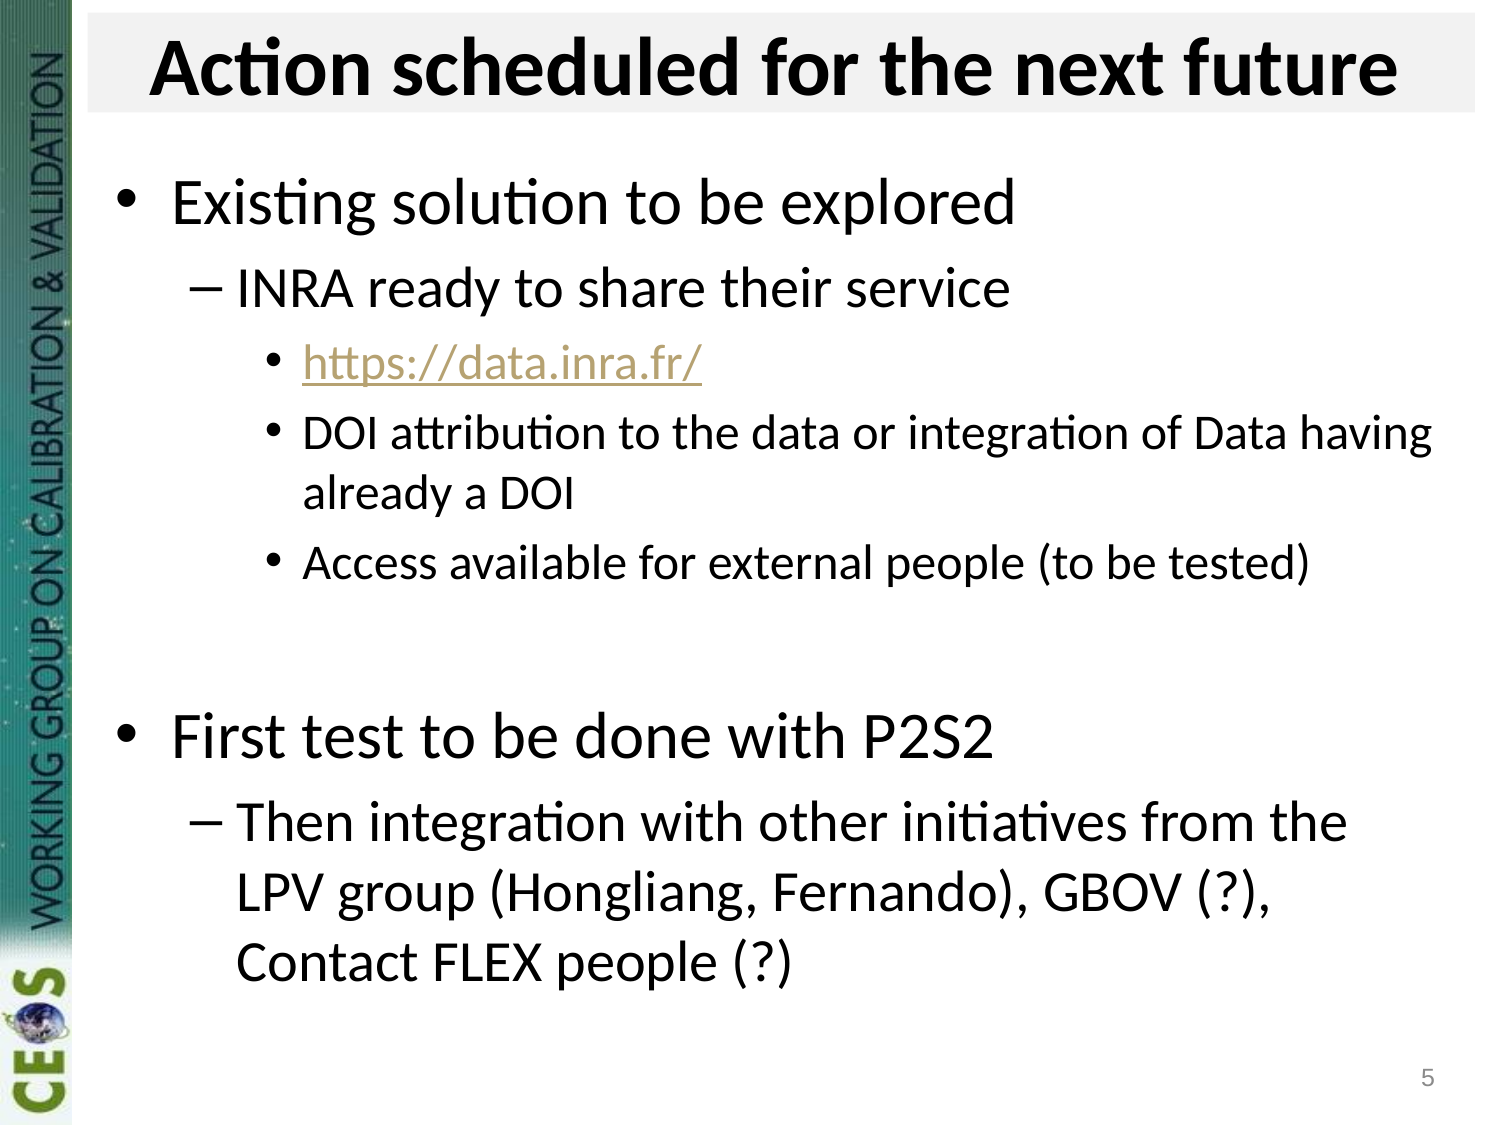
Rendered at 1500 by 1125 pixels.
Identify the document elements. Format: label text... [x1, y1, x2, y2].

slide_number 5 [1100, 1046, 1450, 1107]
list Existing solution to be explored INRA ready to share their service https://data.inra.fr/ DOI attribution to the data or integration of Data having already a DOI Access available for external people (to be tested) First test to be done with P2S2 Then integration with other initiatives from the LPV group (Hongliang, Fernando), GBOV (?), Contact FLEX people (?) [99, 149, 1450, 1025]
title Action scheduled for the next future [99, 12, 1450, 113]
picture [0, 0, 72, 1125]
